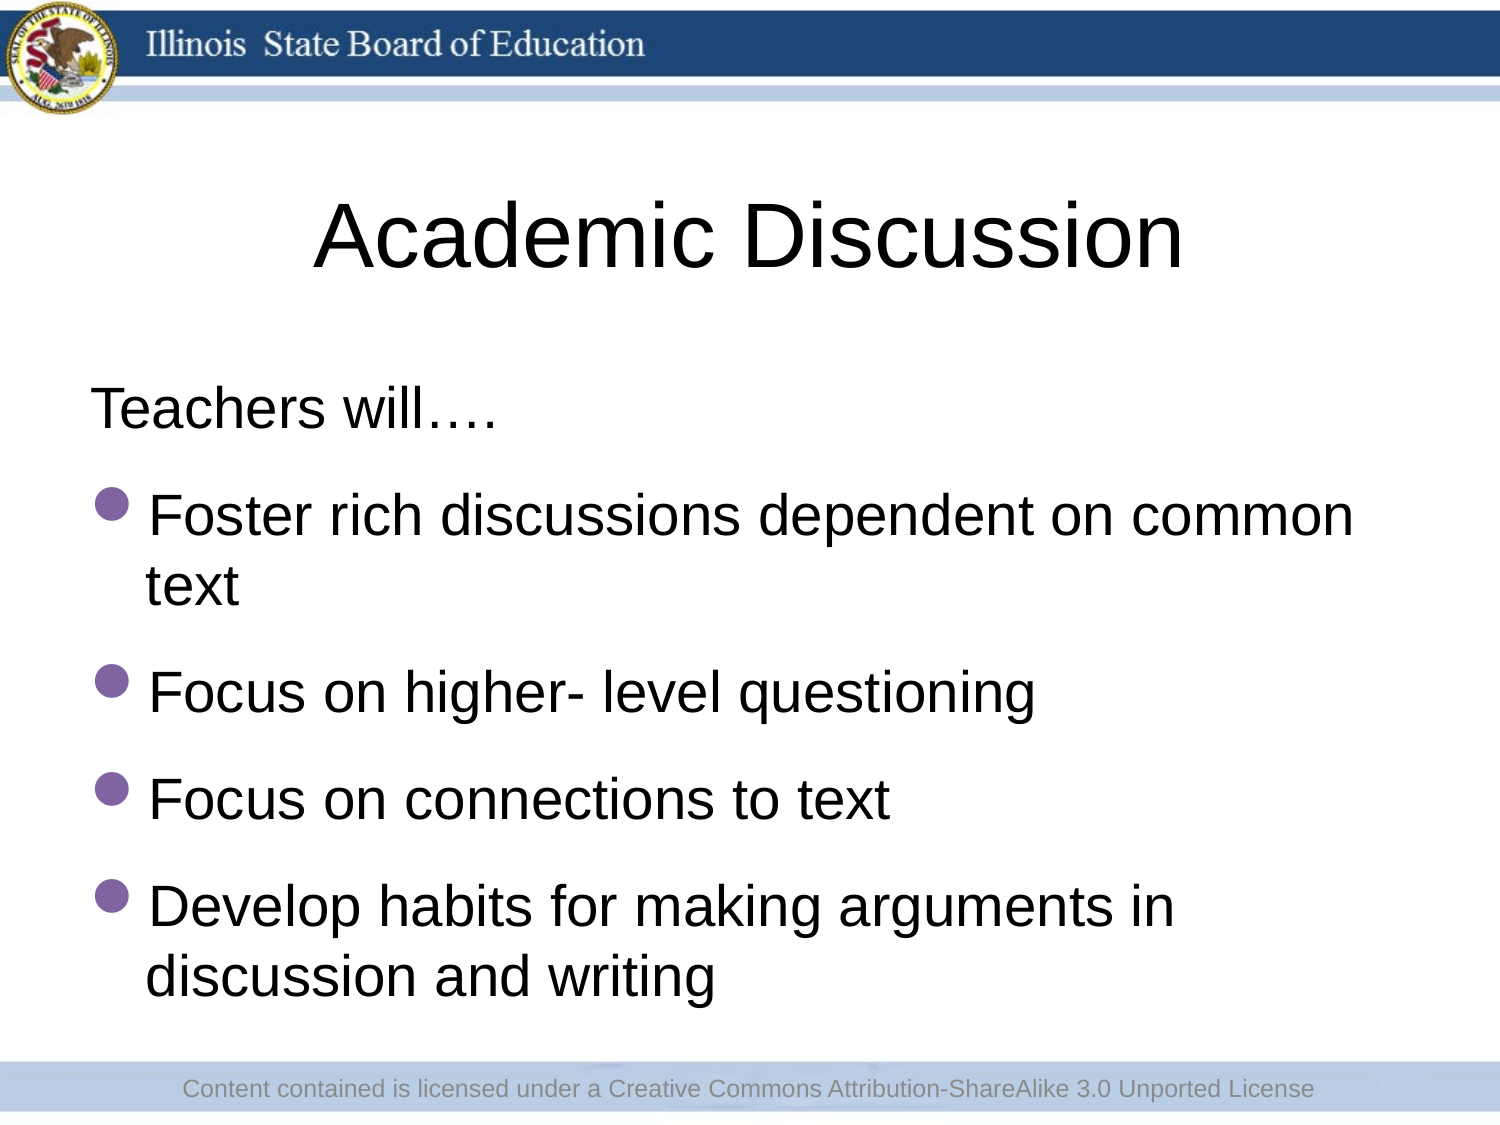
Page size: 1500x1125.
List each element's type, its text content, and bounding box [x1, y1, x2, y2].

footer Content contained is licensed under a Creative Commons Attribution-ShareAlike 3.0 Unported License [150, 1050, 1350, 1125]
title Academic Discussion [74, 137, 1426, 326]
picture [0, 0, 1500, 1125]
list Teachers will…. Foster rich discussions dependent on common text Focus on higher- level questioning Focus on connections to text Develop habits for making arguments in discussion and writing [74, 362, 1426, 1026]
